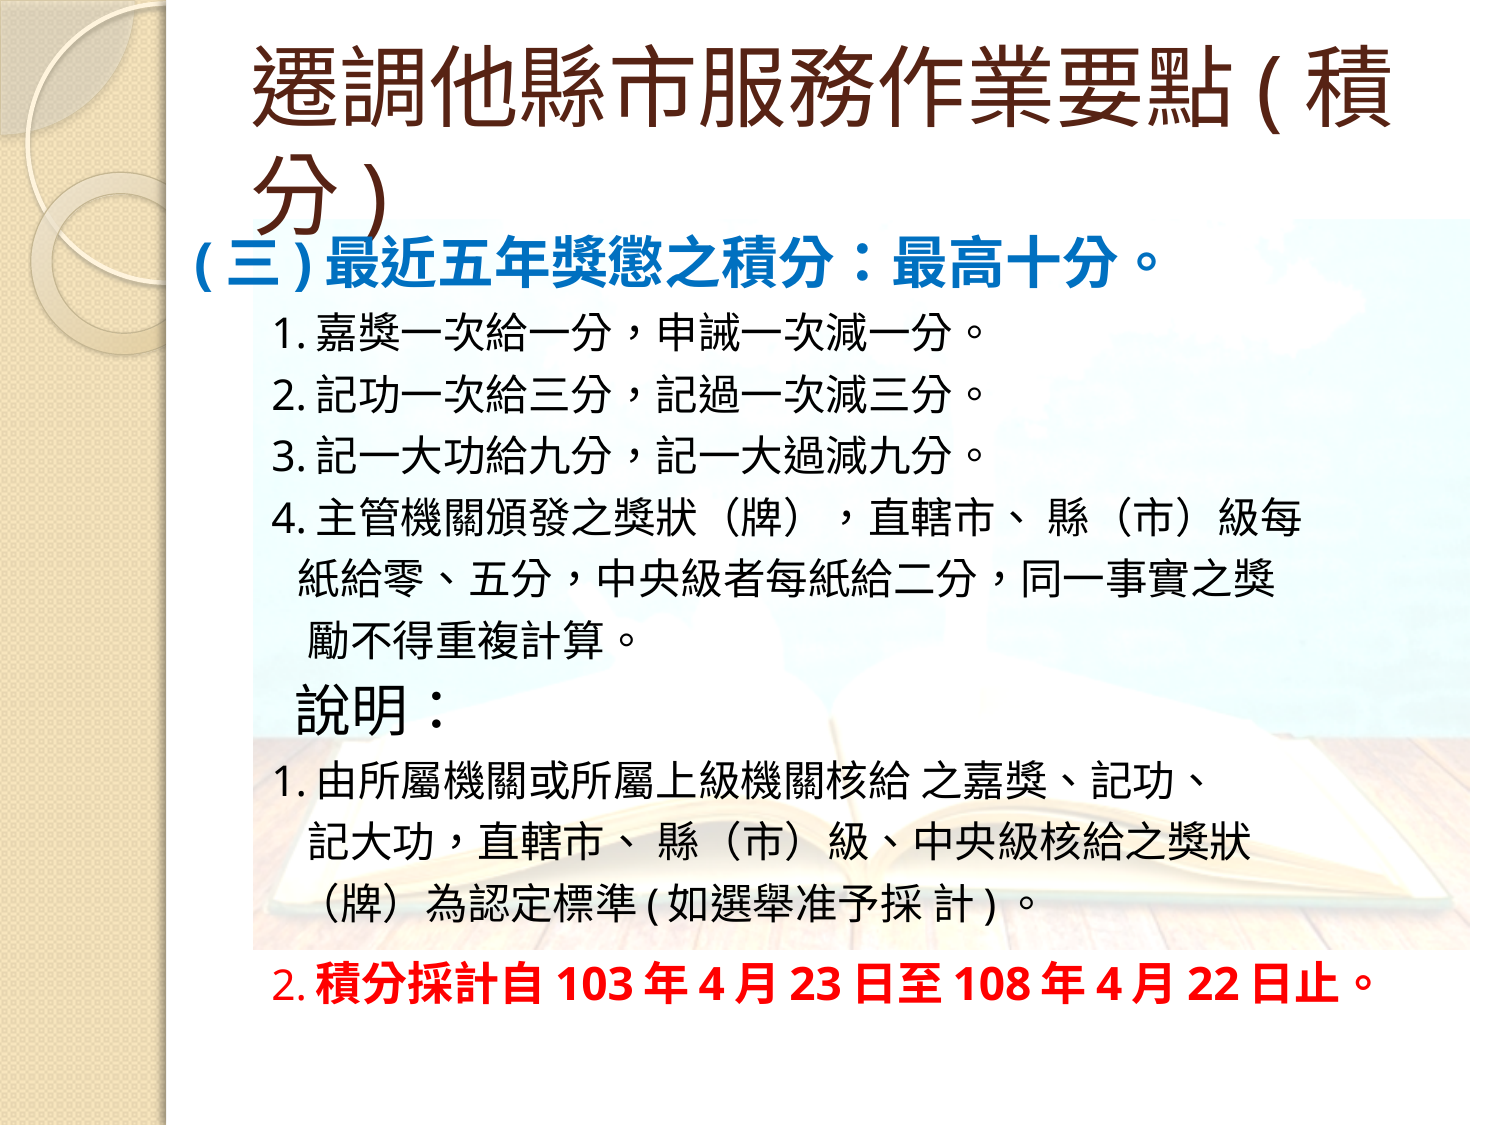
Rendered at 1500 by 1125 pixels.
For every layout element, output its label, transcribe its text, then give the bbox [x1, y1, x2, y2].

title 遷調他縣市服務作業要點(積分) [235, 45, 1466, 219]
list (三)最近五年獎懲之積分：最高十分。 1.嘉獎一次給一分，申誡一次減一分。 2.記功一次給三分，記過一次減三分。 3.記一大功給九分，記一大過減九分。 4.主管機關頒發之獎狀（牌），直轄市、 縣（市）級每 紙給零、五分，中央級者每紙給二分，同一事實之獎 勵不得重複計算。 說明： 1.由所屬機關或所屬上級機關核給 之嘉獎、記功、 記大功，直轄市、 縣（市）級、中央級核給之獎狀 （牌）為認定標準(如選舉准予採 計)。 2.積分採計自103年4月23日至108年4月22日止。 [179, 219, 1500, 1048]
